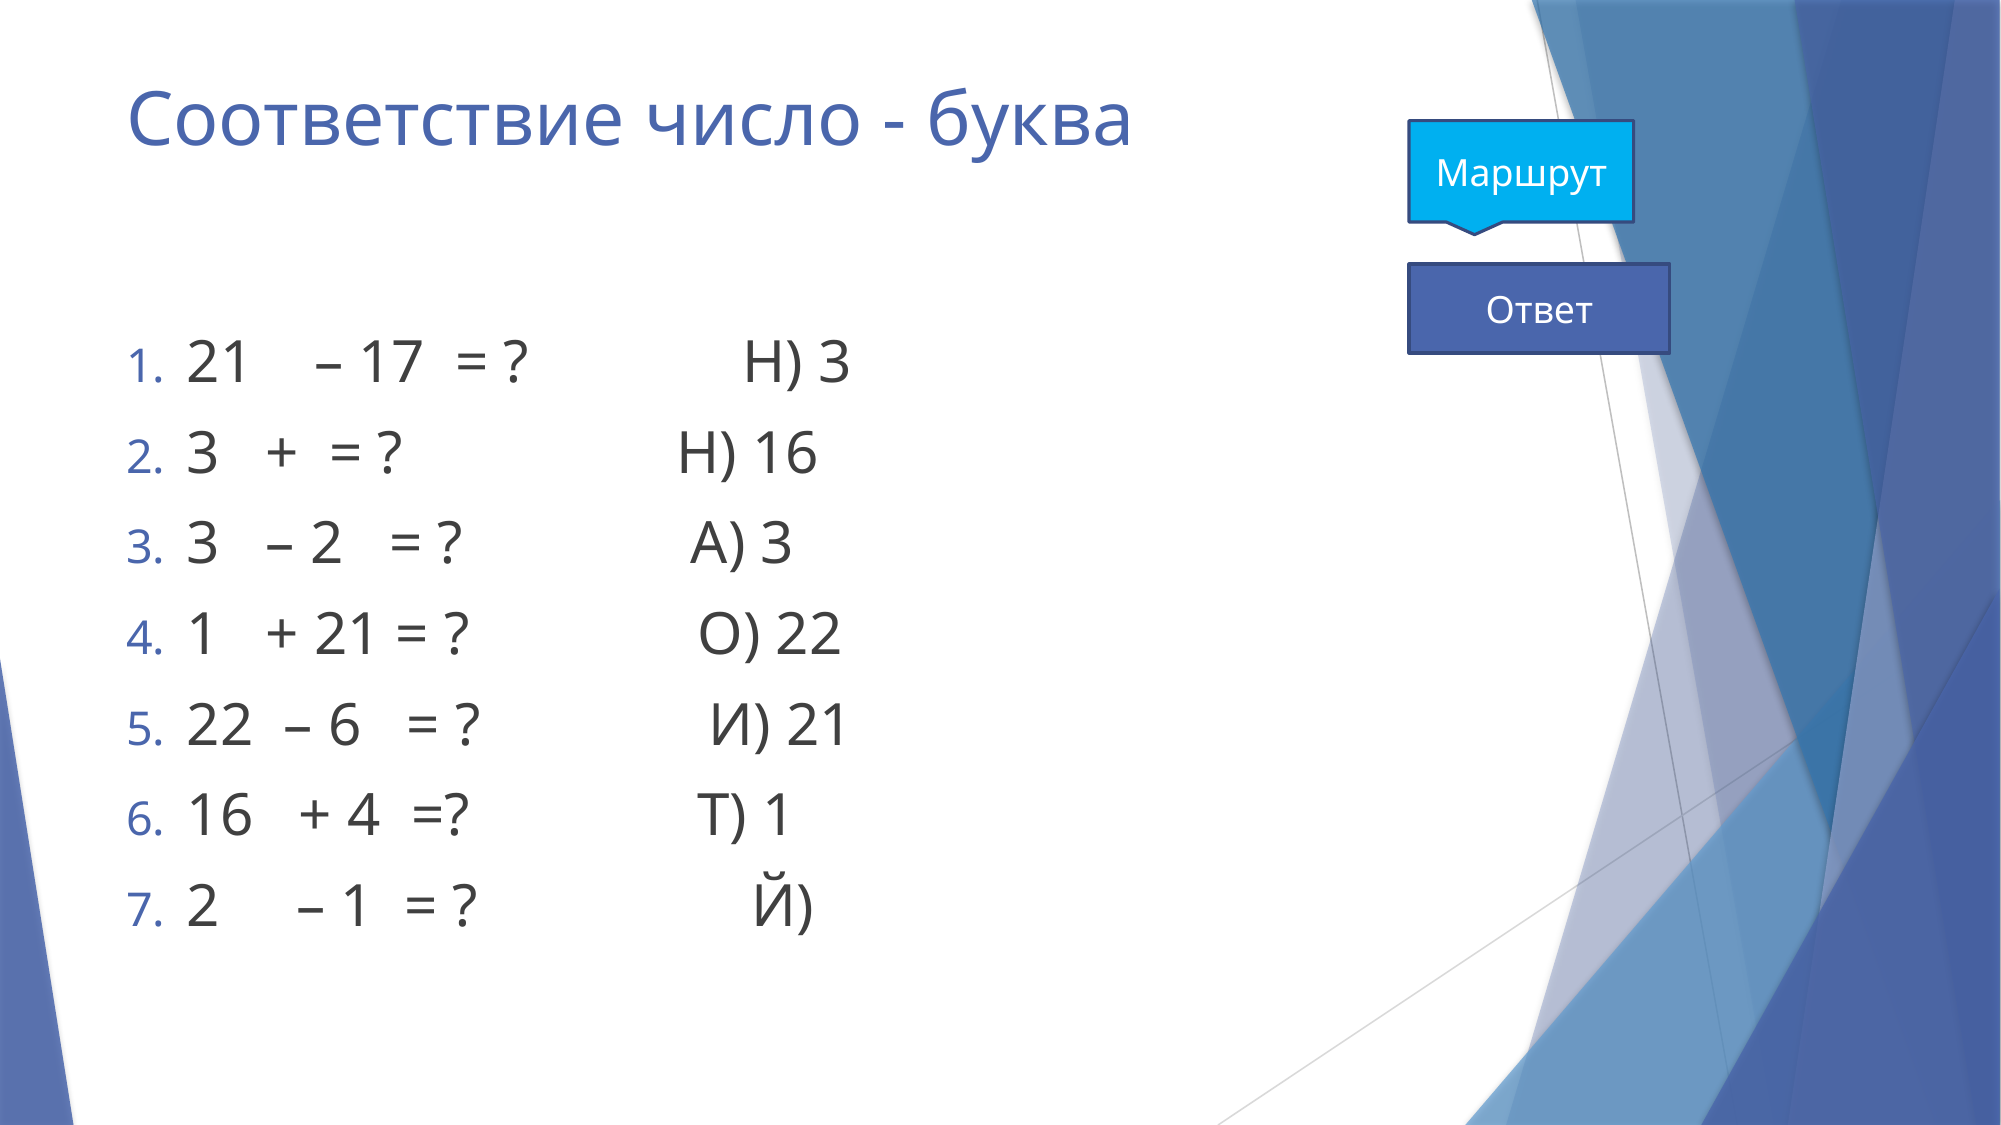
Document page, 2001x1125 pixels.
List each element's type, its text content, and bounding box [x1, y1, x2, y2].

text_box Маршрут [1407, 119, 1636, 237]
text_box Ответ [1407, 262, 1671, 355]
title Соответствие число - буква [111, 63, 1522, 280]
